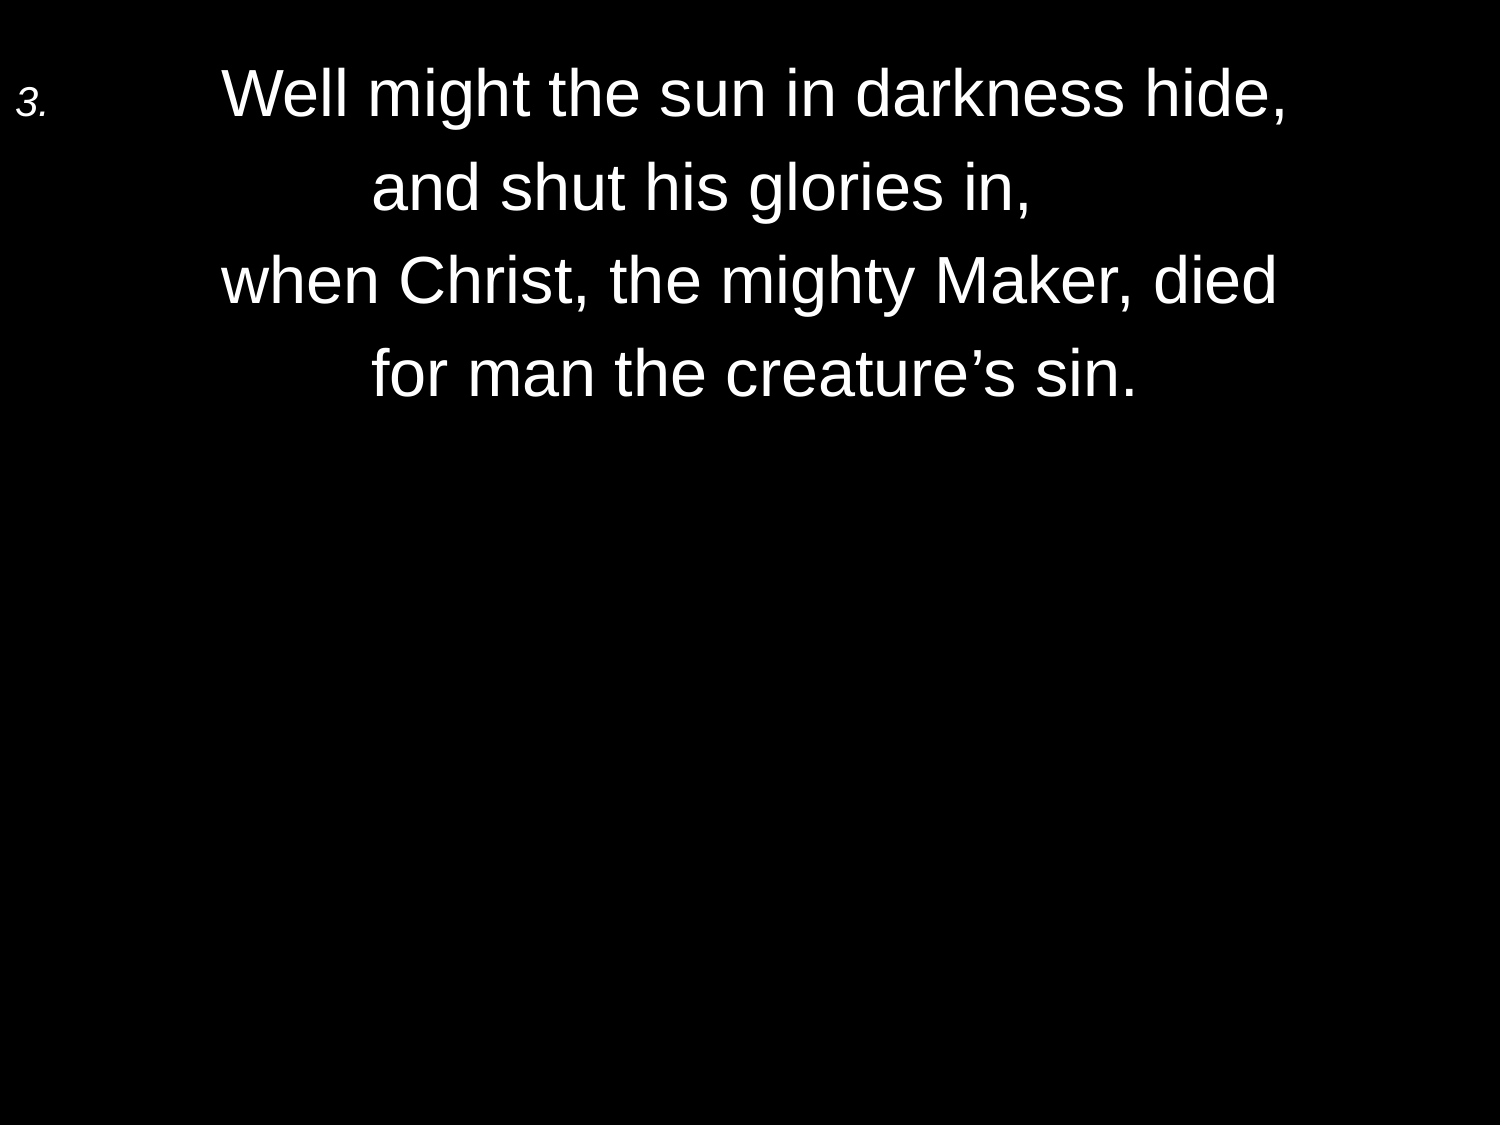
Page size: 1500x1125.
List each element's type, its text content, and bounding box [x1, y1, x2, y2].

list 3. Well might the sun in darkness hide, and shut his glories in, when Christ, the mighty Maker, died for man the creature’s sin. [0, 42, 1500, 1047]
